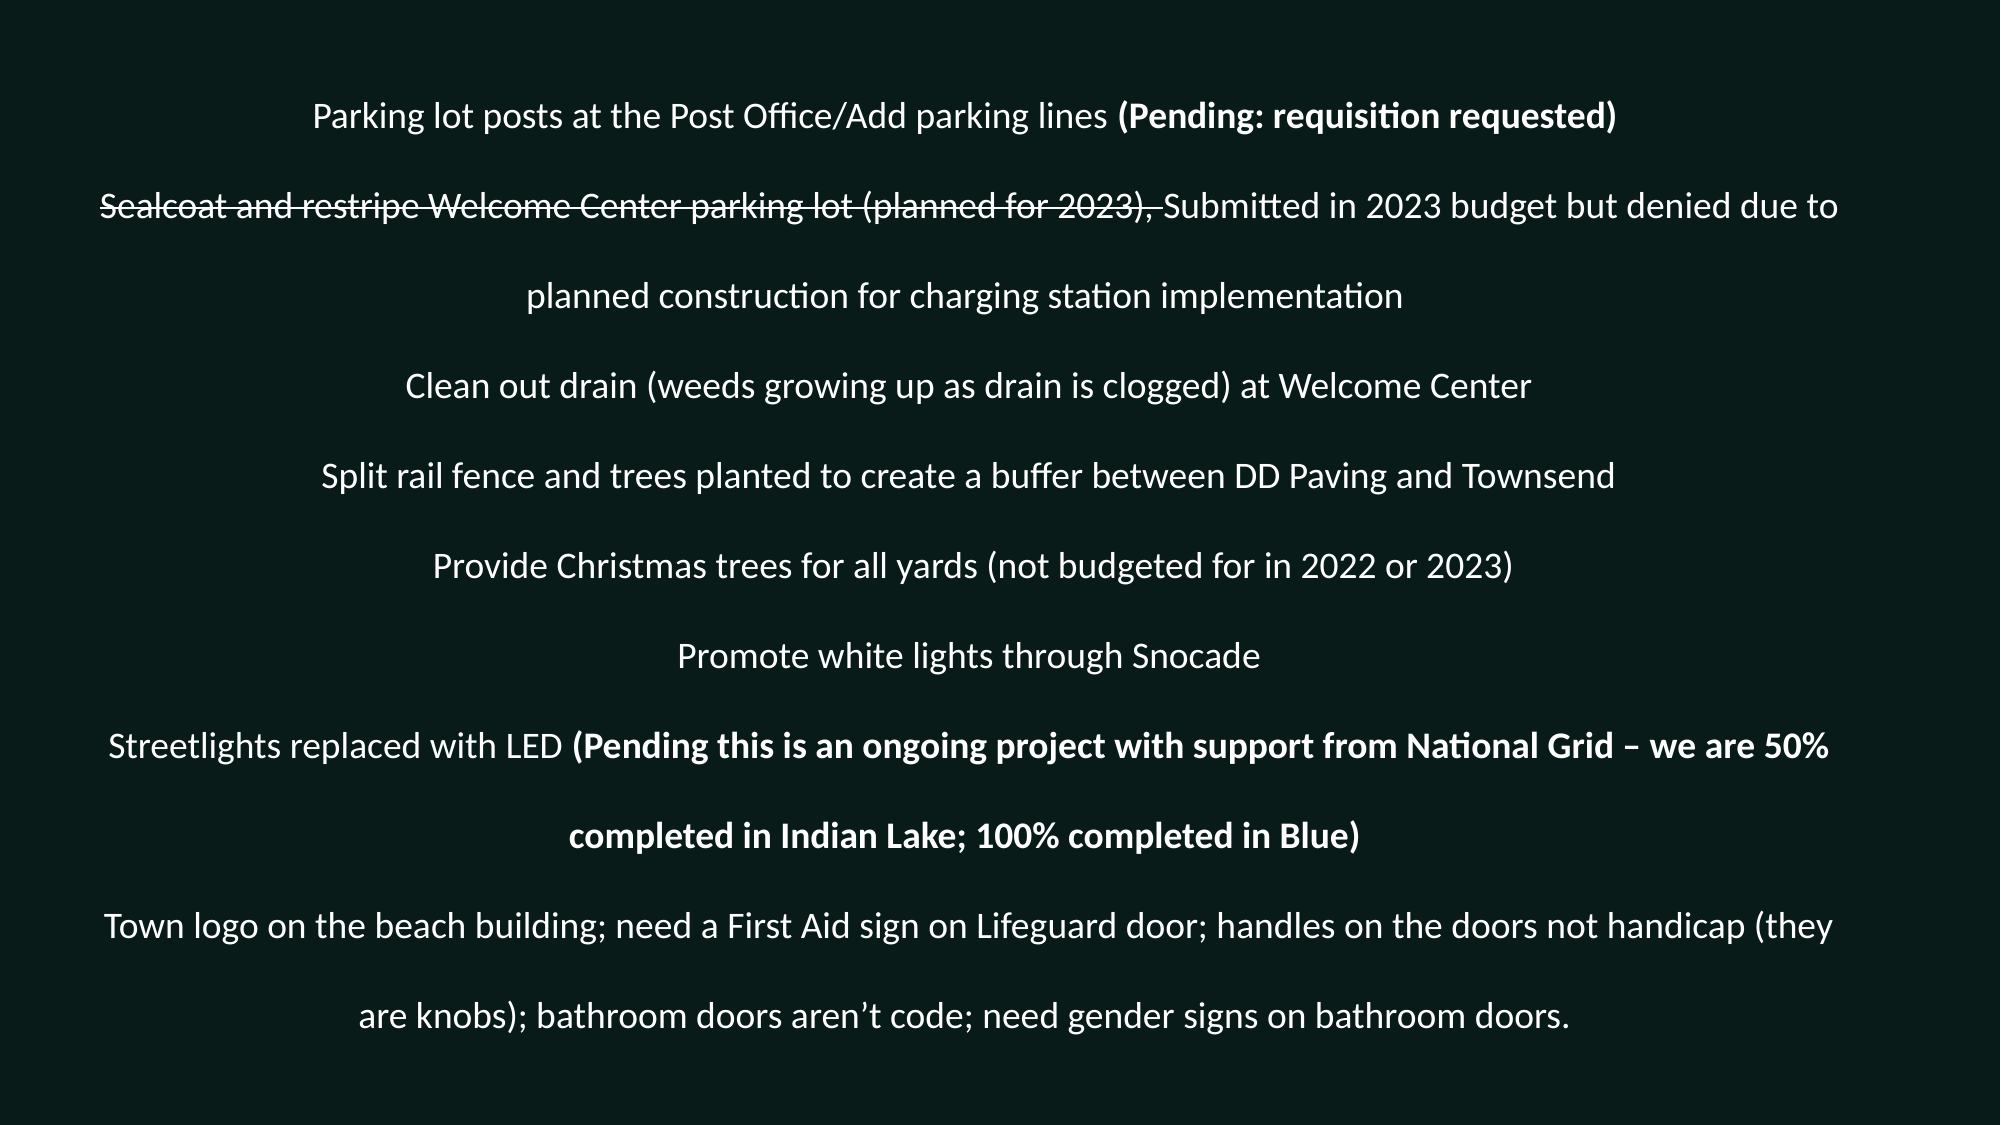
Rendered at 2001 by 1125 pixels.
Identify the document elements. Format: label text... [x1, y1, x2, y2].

text_box Parking lot posts at the Post Office/Add parking lines (Pending: requisition requested) Sealcoat and restripe Welcome Center parking lot (planned for 2023), Submitted in 2023 budget but denied due to planned construction for charging station implementation Clean out drain (weeds growing up as drain is clogged) at Welcome Center Split rail fence and trees planted to create a buffer between DD Paving and Townsend Provide Christmas trees for all yards (not budgeted for in 2022 or 2023) Promote white lights through Snocade Streetlights replaced with LED (Pending this is an ongoing project with support from National Grid – we are 50% completed in Indian Lake; 100% completed in Blue) Town logo on the beach building; need a First Aid sign on Lifeguard door; handles on the doors not handicap (they are knobs); bathroom doors aren’t code; need gender signs on bathroom doors. [56, 38, 1875, 1044]
